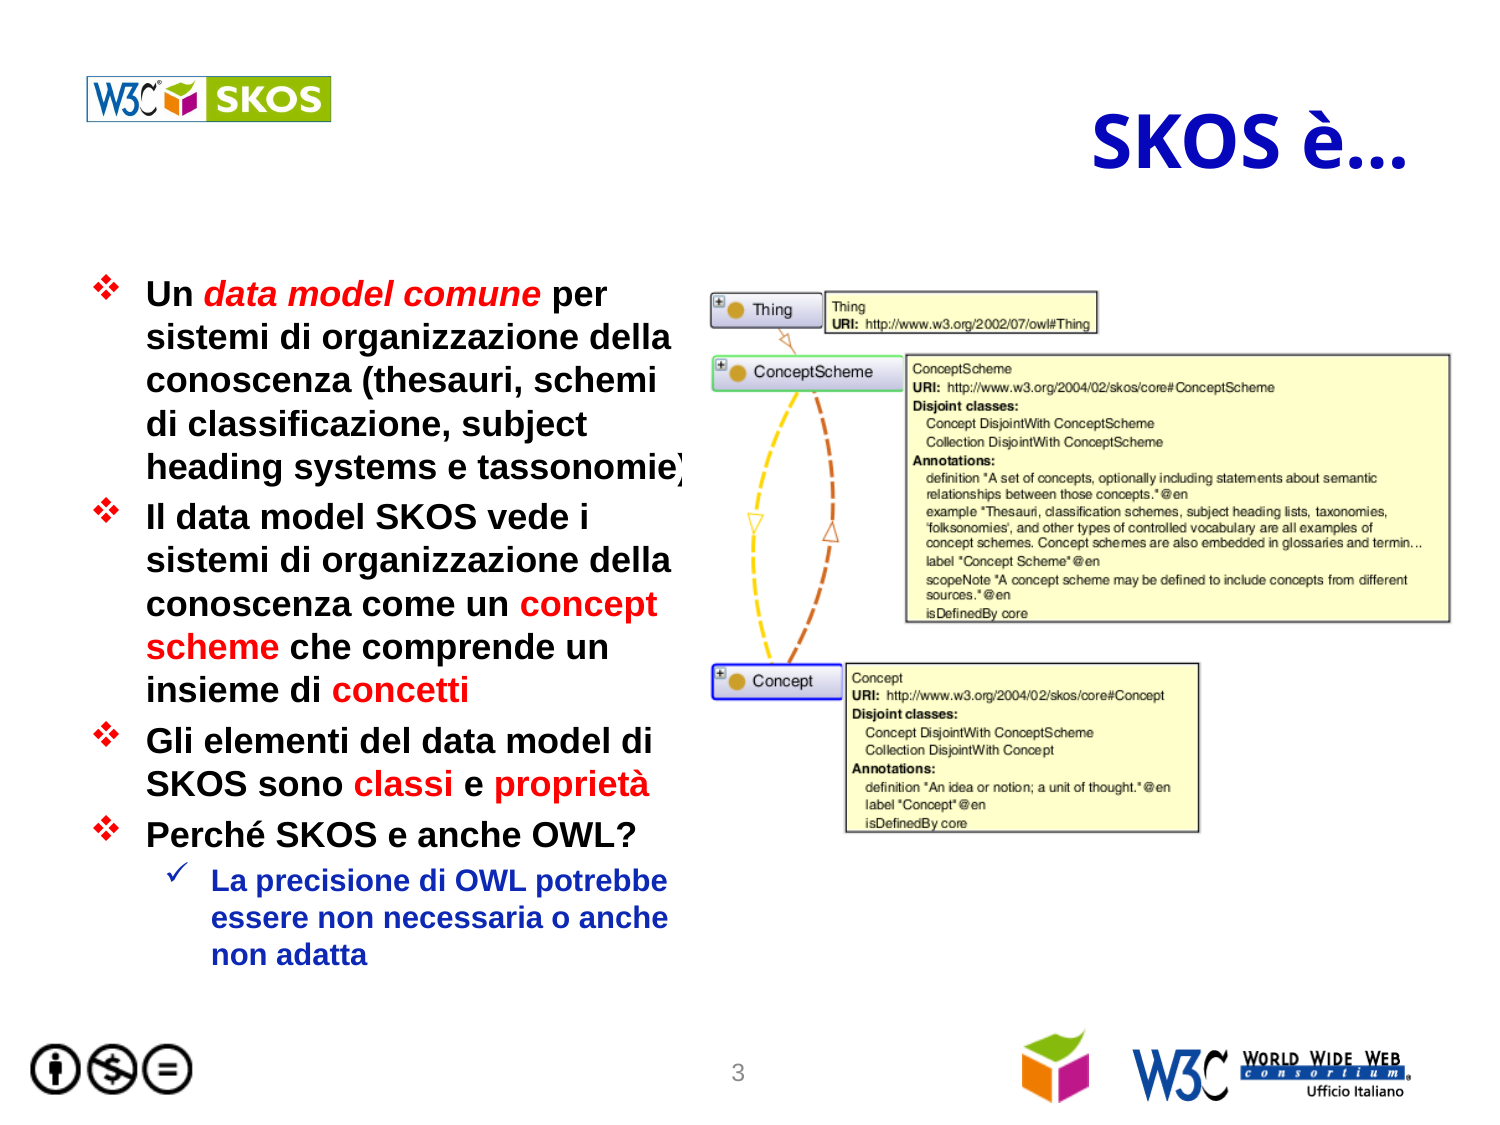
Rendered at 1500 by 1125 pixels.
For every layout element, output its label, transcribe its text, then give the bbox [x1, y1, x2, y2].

picture [15, 1022, 205, 1106]
picture [1132, 1049, 1412, 1102]
slide_number 3 [680, 1041, 761, 1102]
picture [1022, 1027, 1089, 1103]
list Un data model comune per sistemi di organizzazione della conoscenza (thesauri, schemi di classificazione, subject heading systems e tassonomie) Il data model SKOS vede i sistemi di organizzazione della conoscenza come un concept scheme che comprende un insieme di concetti Gli elementi del data model di SKOS sono classi e proprietà Perché SKOS e anche OWL? La precisione di OWL potrebbe essere non necessaria o anche non adatta [75, 262, 710, 1005]
title SKOS è… [75, 45, 1425, 233]
picture [681, 268, 1478, 875]
